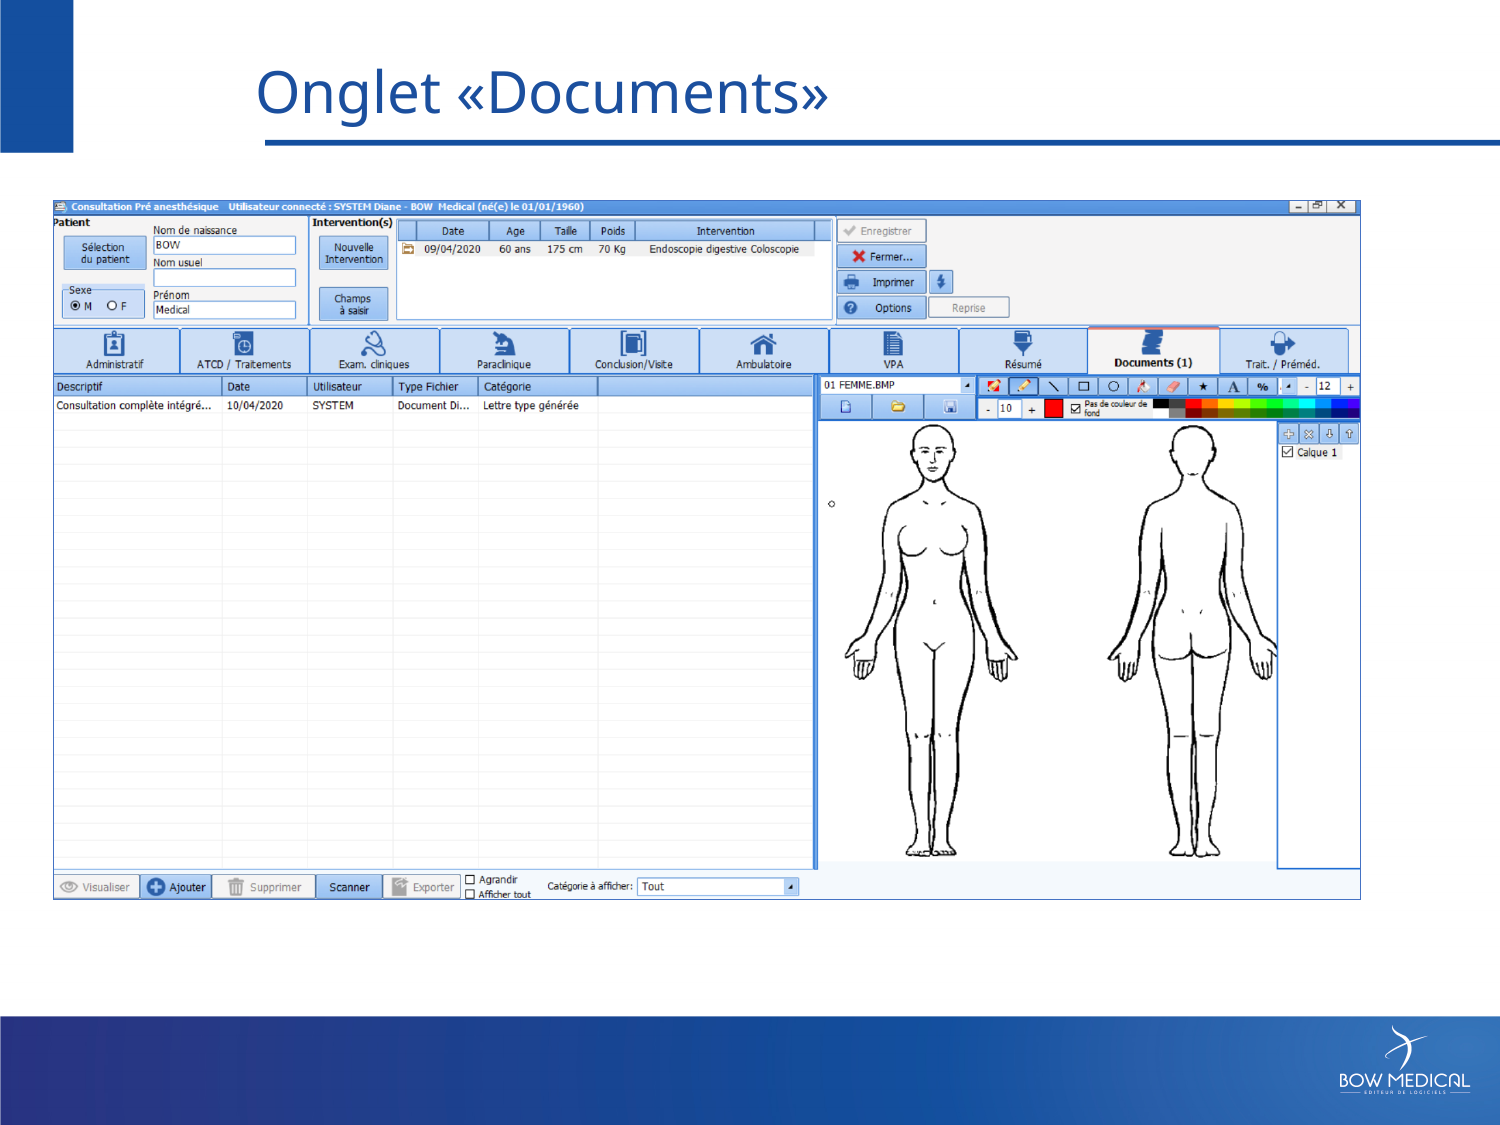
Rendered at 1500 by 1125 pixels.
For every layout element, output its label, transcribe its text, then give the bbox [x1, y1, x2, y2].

text_box Onglet «Documents» [240, 37, 1406, 156]
picture [0, 0, 1500, 1125]
